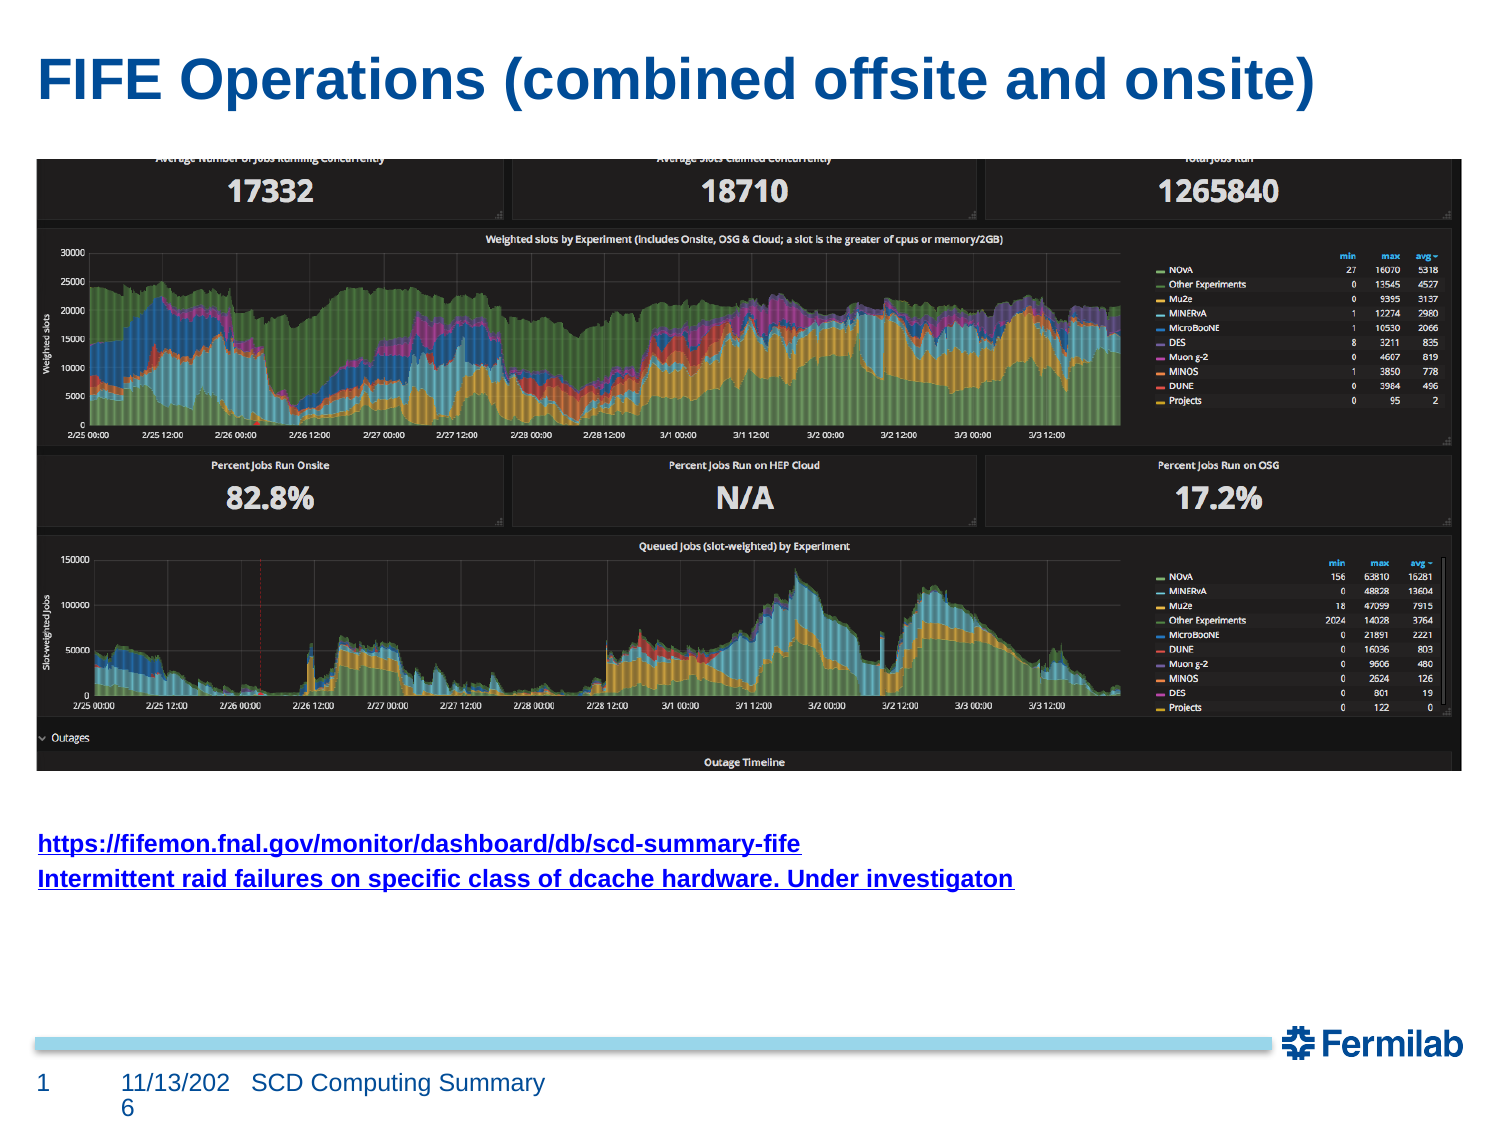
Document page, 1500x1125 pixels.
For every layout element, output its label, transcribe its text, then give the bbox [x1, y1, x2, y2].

list https://fifemon.fnal.gov/monitor/dashboard/db/scd-summary-fife Intermittent raid failures on specific class of dcache hardware. Under investigaton [37, 827, 1463, 985]
footer SCD Computing Summary [251, 1066, 1277, 1107]
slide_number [120, 1066, 232, 1107]
slide_number 1 [36, 1066, 105, 1106]
picture [36, 159, 1462, 771]
picture [1282, 1026, 1463, 1060]
title FIFE Operations (combined offsite and onsite) [37, 41, 1463, 112]
